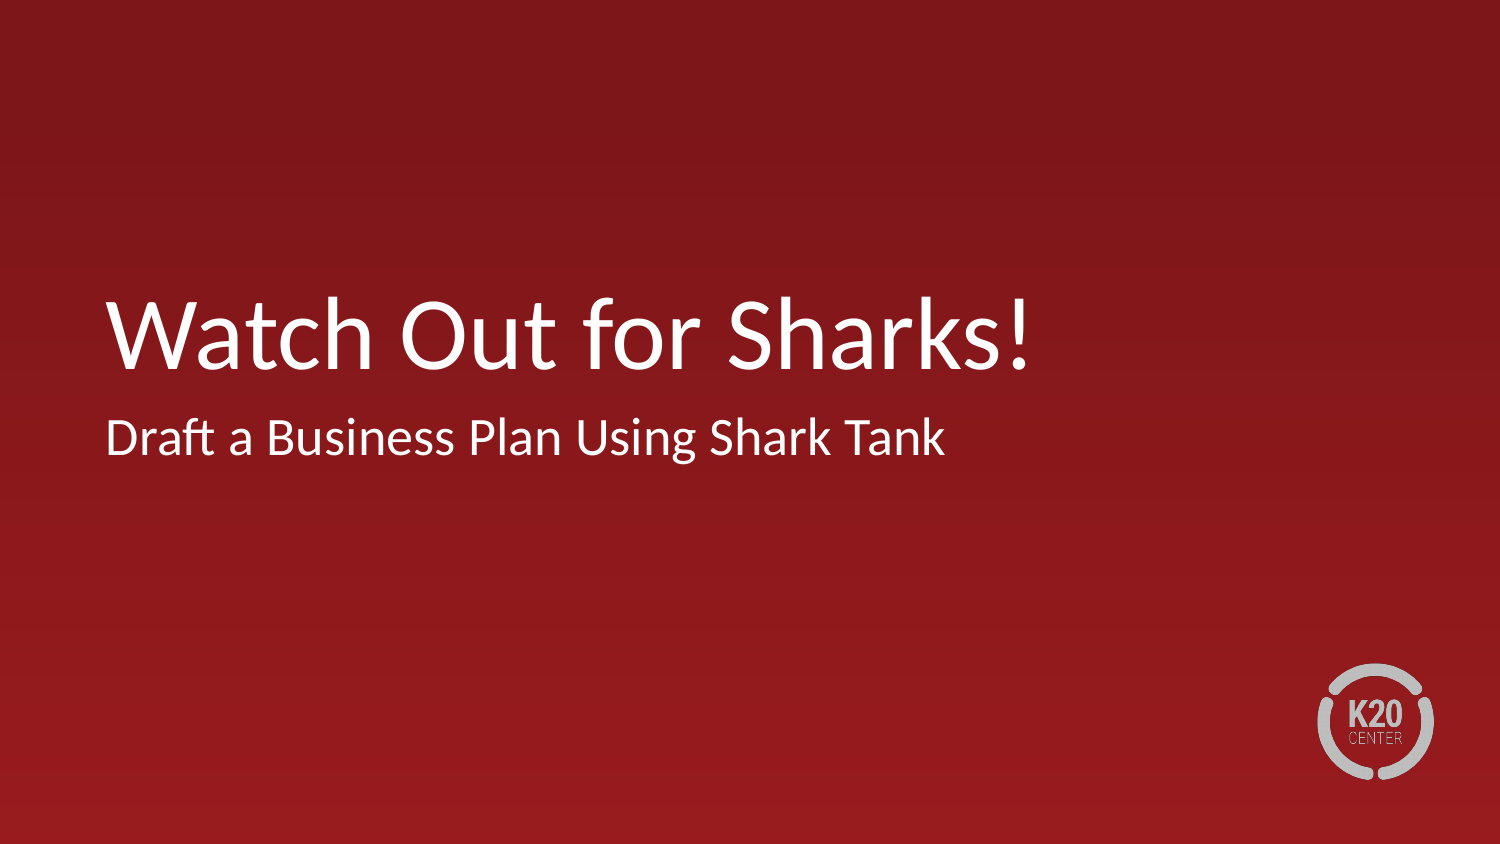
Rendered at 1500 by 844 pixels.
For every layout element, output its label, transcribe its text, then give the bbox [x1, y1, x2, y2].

subtitle Draft a Business Plan Using Shark Tank [105, 393, 1395, 610]
picture [1300, 646, 1451, 797]
title Watch Out for Sharks! [105, 165, 1394, 391]
